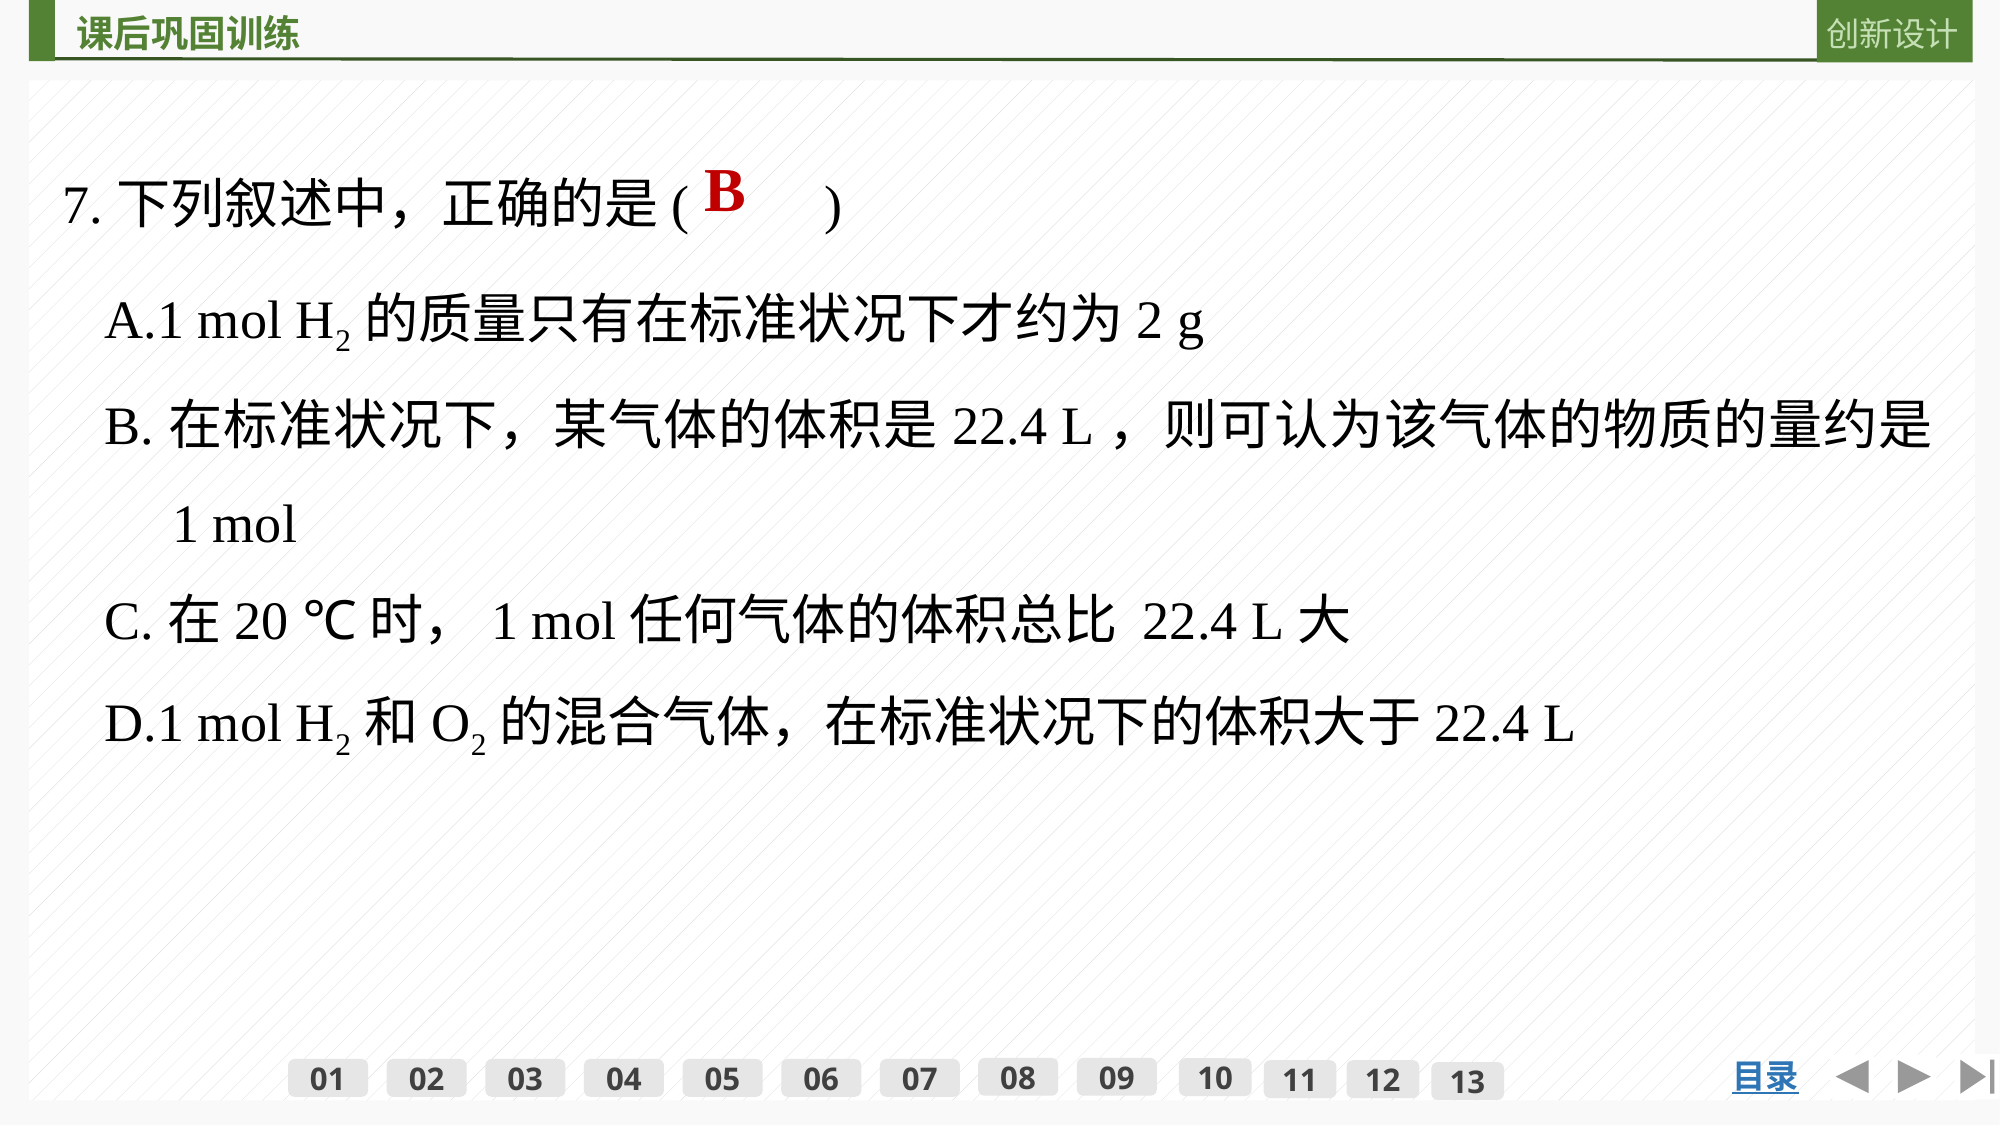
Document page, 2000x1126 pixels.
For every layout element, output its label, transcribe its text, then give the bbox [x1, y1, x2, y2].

text_box 7.下列叙述中，正确的是( ) [42, 126, 1955, 245]
text_box B [689, 142, 758, 232]
text_box A.1 mol H2的质量只有在标准状况下才约为2 g B.在标准状况下，某气体的体积是22.4 L，则可认为该气体的物质的量约是 1 mol C.在20 ℃时，1 mol任何气体的体积总比 22.4 L大 D.1 mol H2和O2的混合气体，在标准状况下的体积大于22.4 L [84, 237, 1955, 772]
